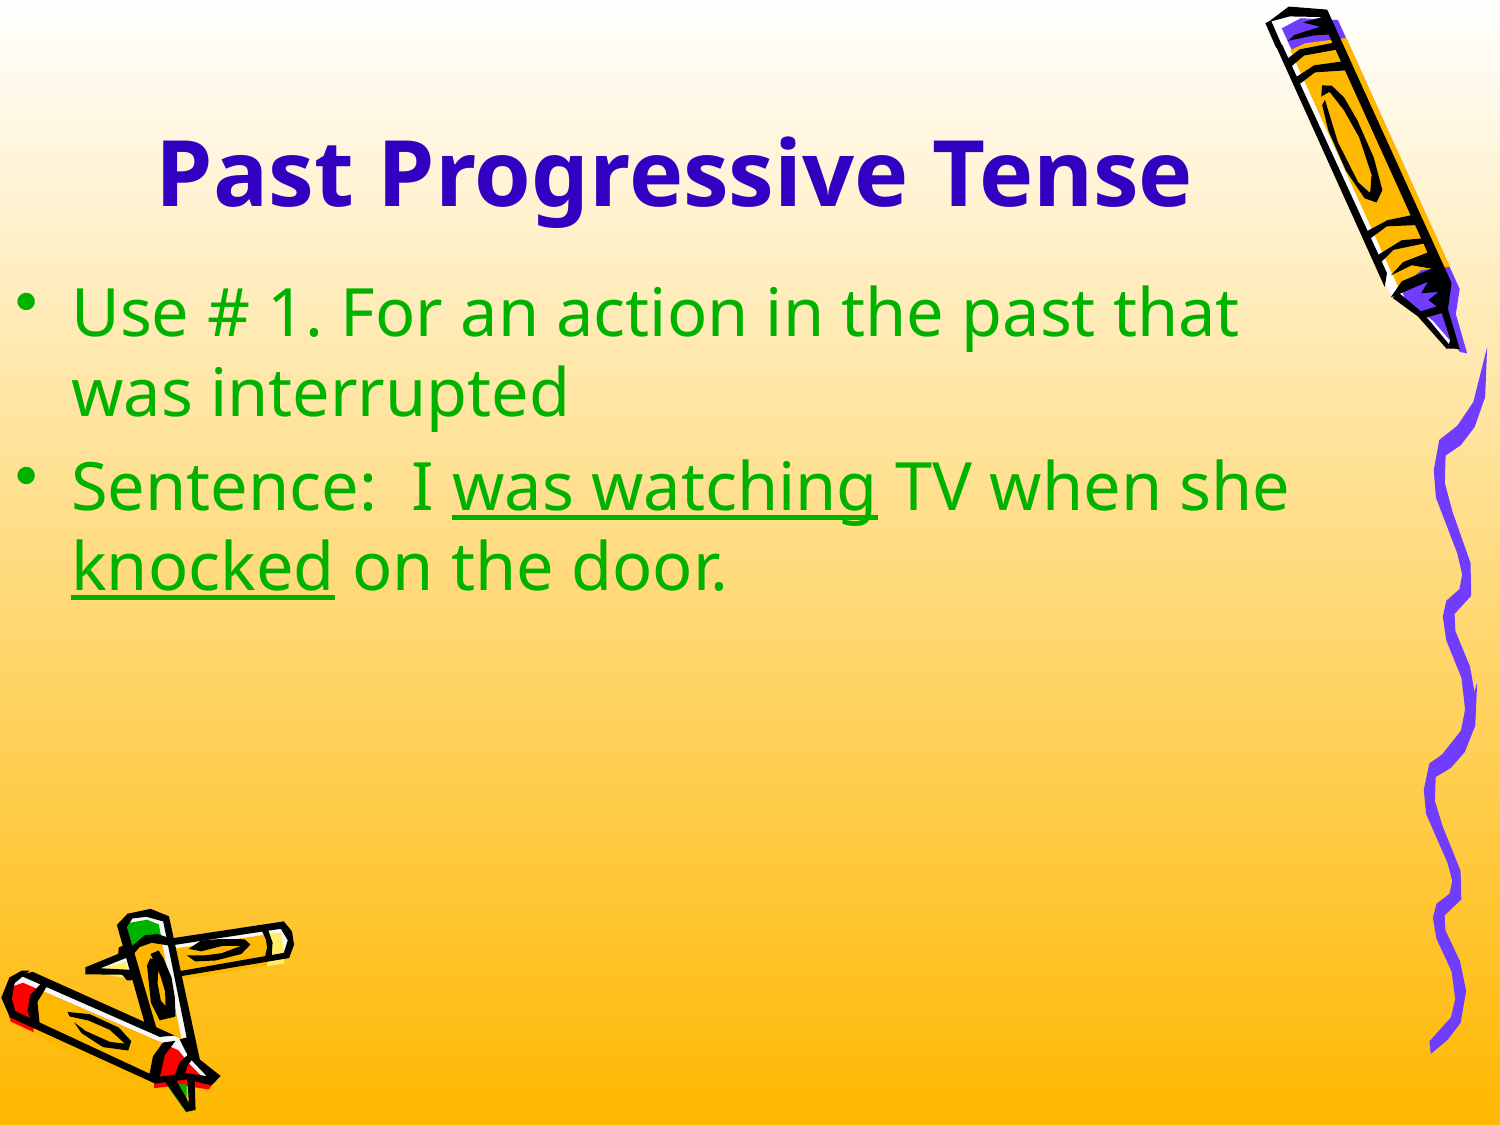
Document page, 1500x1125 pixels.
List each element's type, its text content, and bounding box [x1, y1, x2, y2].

title Past Progressive Tense [0, 44, 1351, 233]
list Use # 1. For an action in the past that was interrupted Sentence: I was watching TV when she knocked on the door. [0, 262, 1351, 1006]
